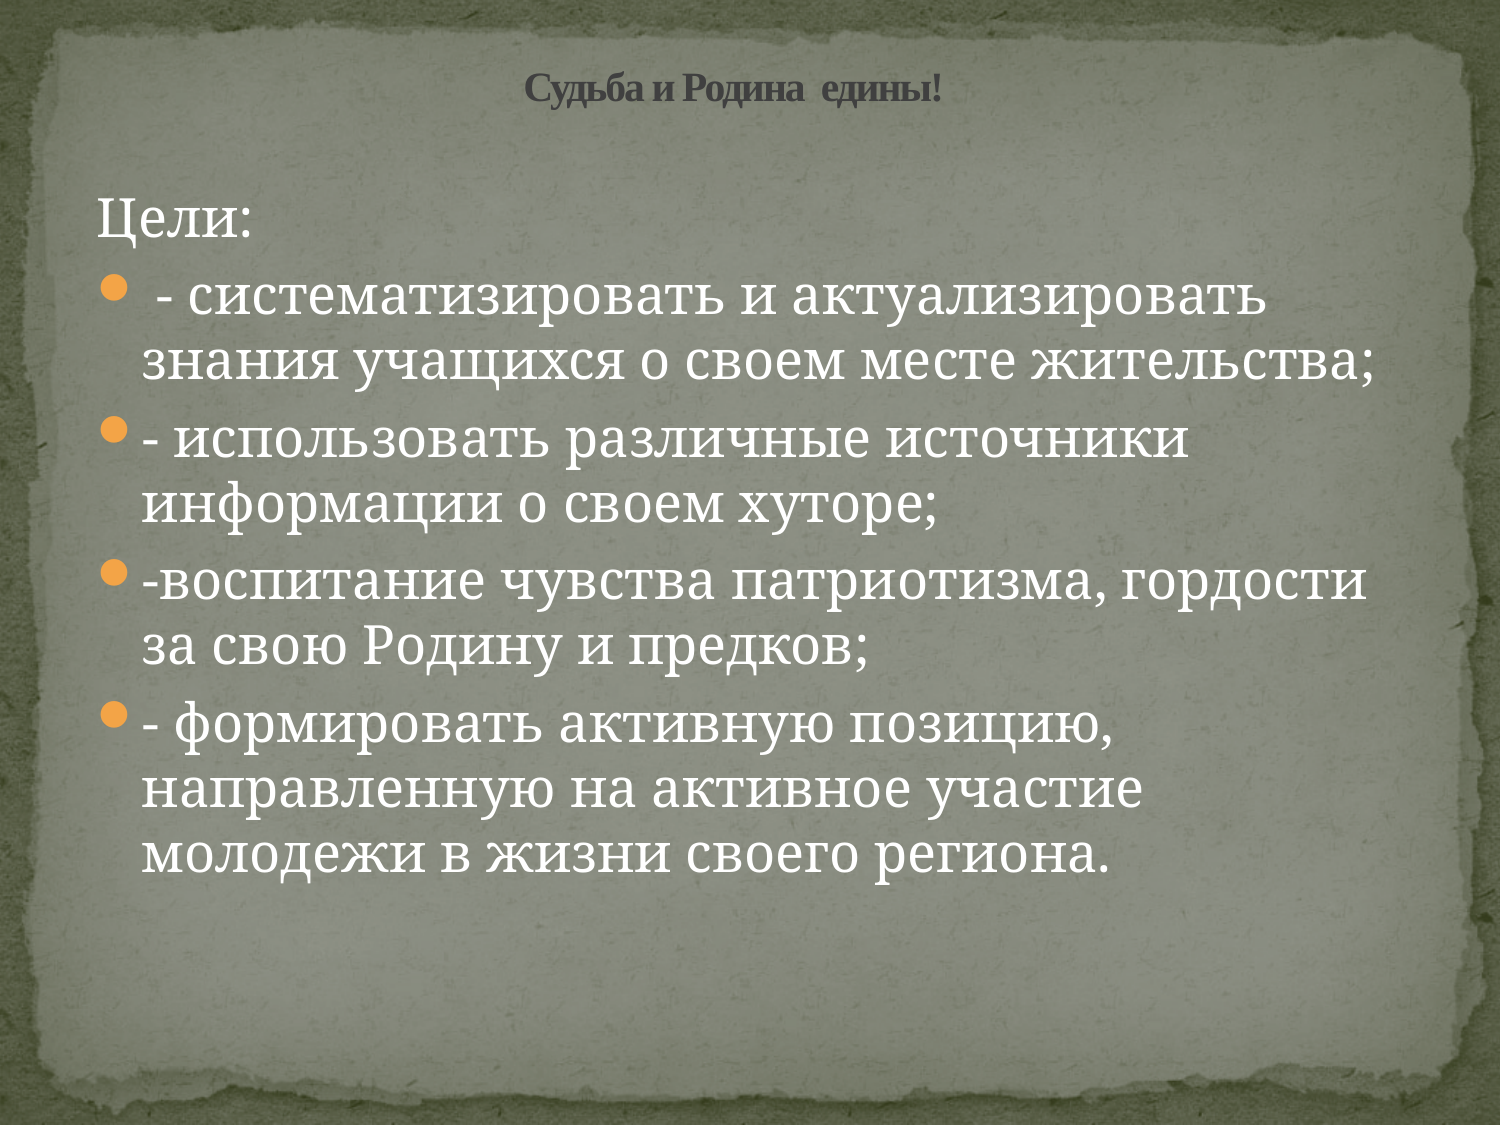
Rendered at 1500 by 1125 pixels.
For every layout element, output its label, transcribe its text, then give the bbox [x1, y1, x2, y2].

title Судьба и Родина едины! [58, 35, 1409, 118]
list Цели: - систематизировать и актуализировать знания учащихся о своем месте жительства; - использовать различные источники информации о своем хуторе; -воспитание чувства патриотизма, гордости за свою Родину и предков; - формировать активную позицию, направленную на активное участие молодежи в жизни своего региона. [82, 175, 1432, 926]
